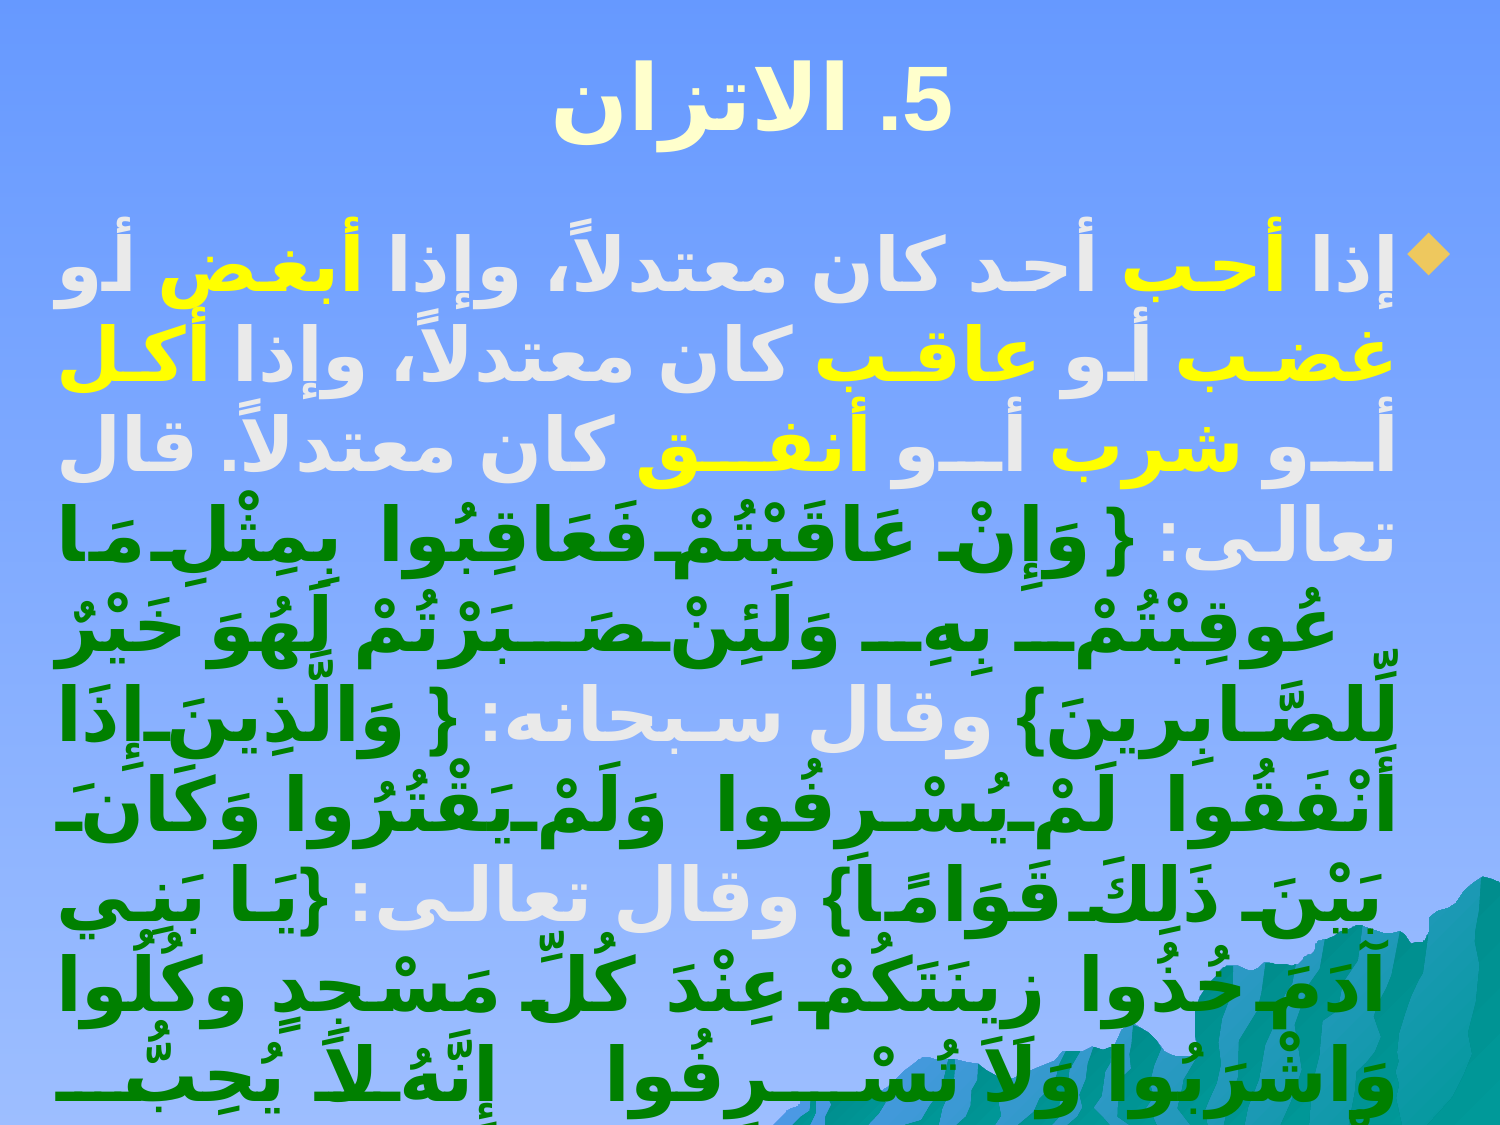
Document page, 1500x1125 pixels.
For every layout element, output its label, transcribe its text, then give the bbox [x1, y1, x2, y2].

title 5. الاتزان [76, 0, 1428, 188]
list إذا أحب أحد كان معتدلاً، وإذا أبغض أو غضب أو عاقب كان معتدلاً، وإذا أكل أو شرب أو أنفق كان معتدلاً. قال تعالى: {وَإِنْ عَاقَبْتُمْ فَعَاقِبُوا بِمِثْلِ مَا عُوقِبْتُمْ بِهِ وَلَئِنْ صَبَرْتُمْ لَهُوَ خَيْرٌ لِّلصَّابِرينَ} وقال سبحانه: {وَالَّذِينَ إِذَا أَنْفَقُوا لَمْ يُسْرِفُوا وَلَمْ يَقْتُرُوا وَكَانَ بَيْنَ ذَلِكَ قَوَامًا} وقال تعالى: {يَا بَنِي آدَمَ خُذُوا زِينَتَكُمْ عِنْدَ كُلِّ مَسْجِدٍ وكُلُوا وَاشْرَبُوا وَلاَ تُسْرِفُوا إِنَّهُ لاَ يُحِبُّ الْمُسْرِفِينَ} . [40, 208, 1471, 1000]
